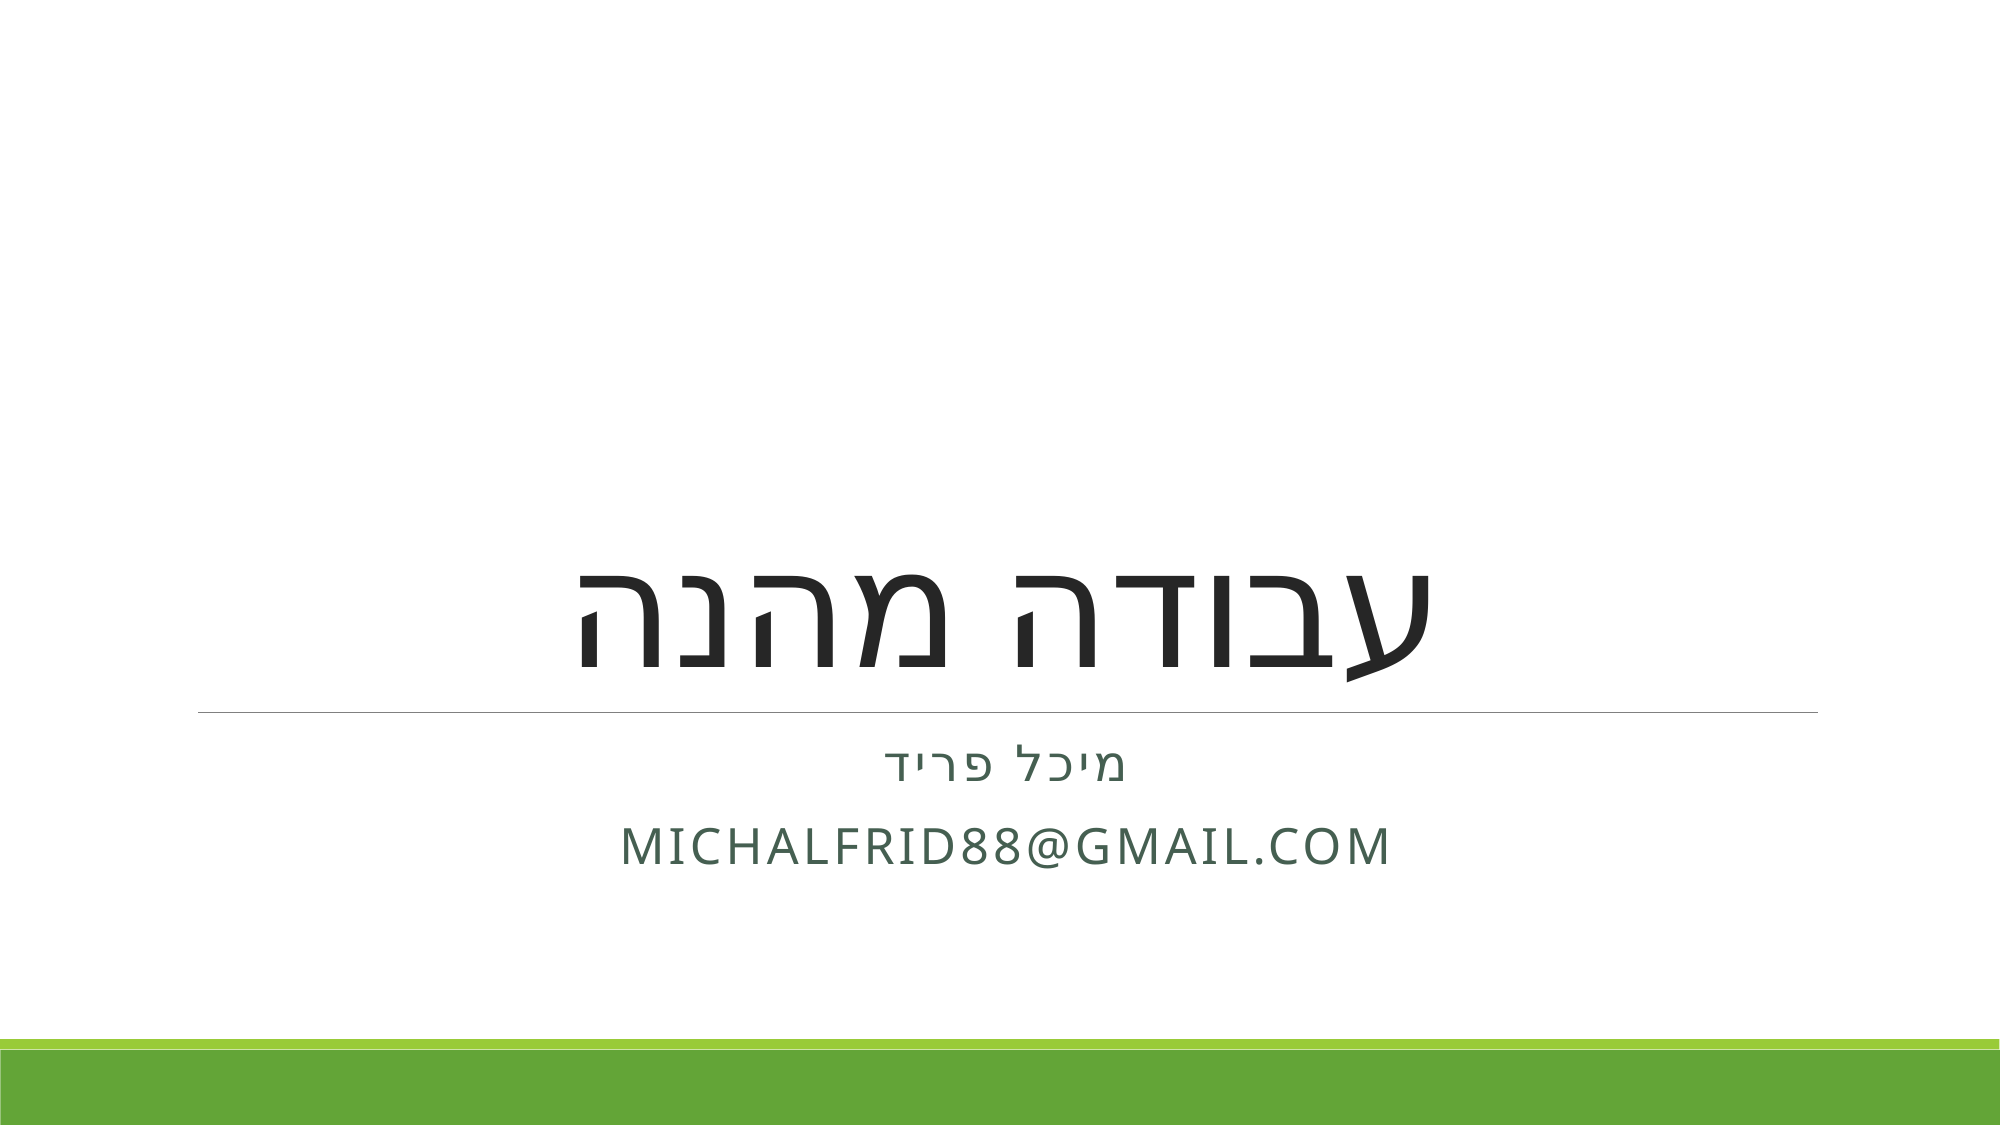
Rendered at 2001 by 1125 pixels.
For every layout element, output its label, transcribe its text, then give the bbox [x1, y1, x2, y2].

subtitle מיכל פריד michalfrid88@gmail.com [180, 730, 1831, 919]
title עבודה מהנה [180, 124, 1830, 710]
